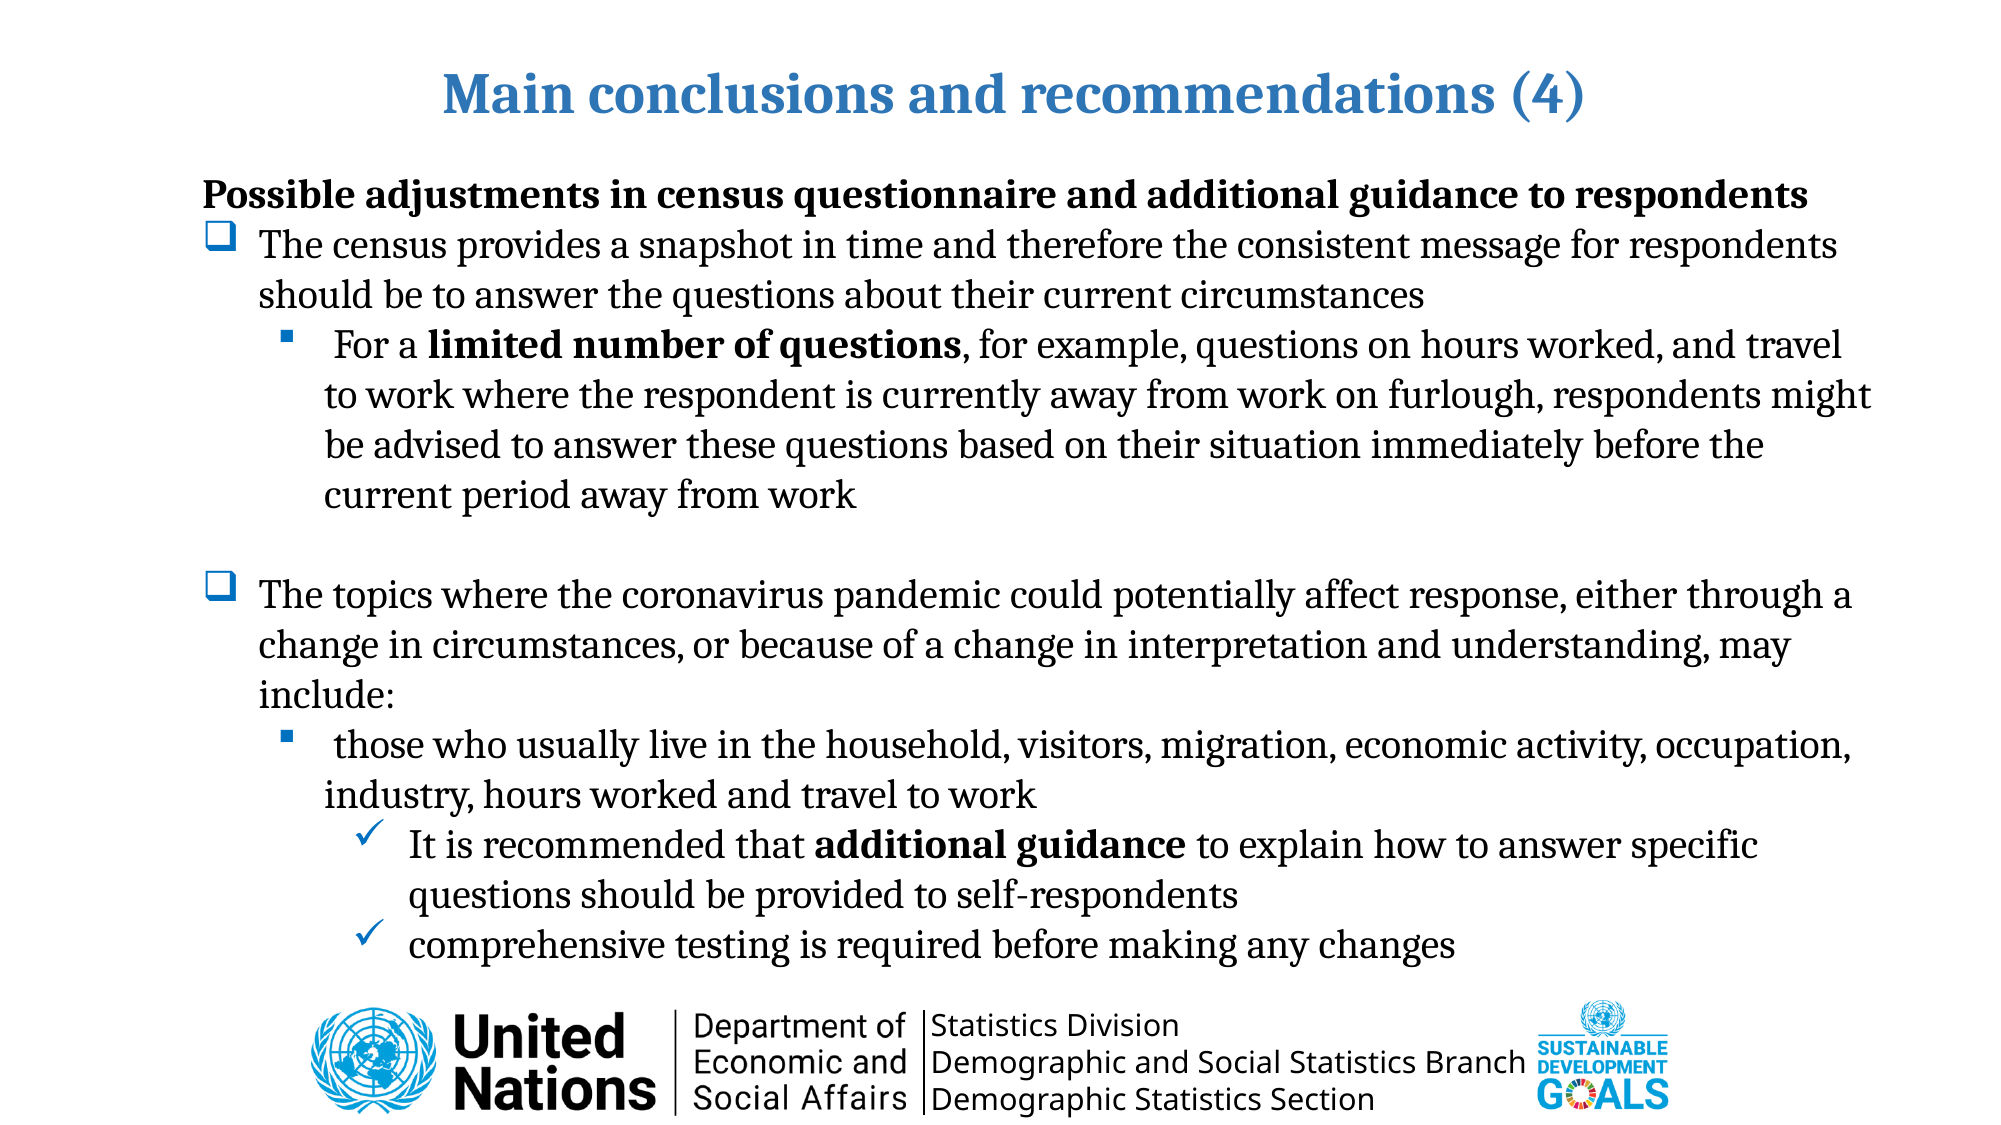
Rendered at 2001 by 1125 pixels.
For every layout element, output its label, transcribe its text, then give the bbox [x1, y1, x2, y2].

text_box Possible adjustments in census questionnaire and additional guidance to respondents The census provides a snapshot in time and therefore the consistent message for respondents should be to answer the questions about their current circumstances For a limited number of questions, for example, questions on hours worked, and travel to work where the respondent is currently away from work on furlough, respondents might be advised to answer these questions based on their situation immediately before the current period away from work The topics where the coronavirus pandemic could potentially affect response, either through a change in circumstances, or because of a change in interpretation and understanding, may include: those who usually live in the household, visitors, migration, economic activity, occupation, industry, hours worked and travel to work It is recommended that additional guidance to explain how to answer specific questions should be provided to self-respondents comprehensive testing is required before making any changes [187, 159, 1894, 1115]
text_box Main conclusions and recommendations (4) [94, 47, 1937, 133]
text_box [311, 996, 1678, 1125]
